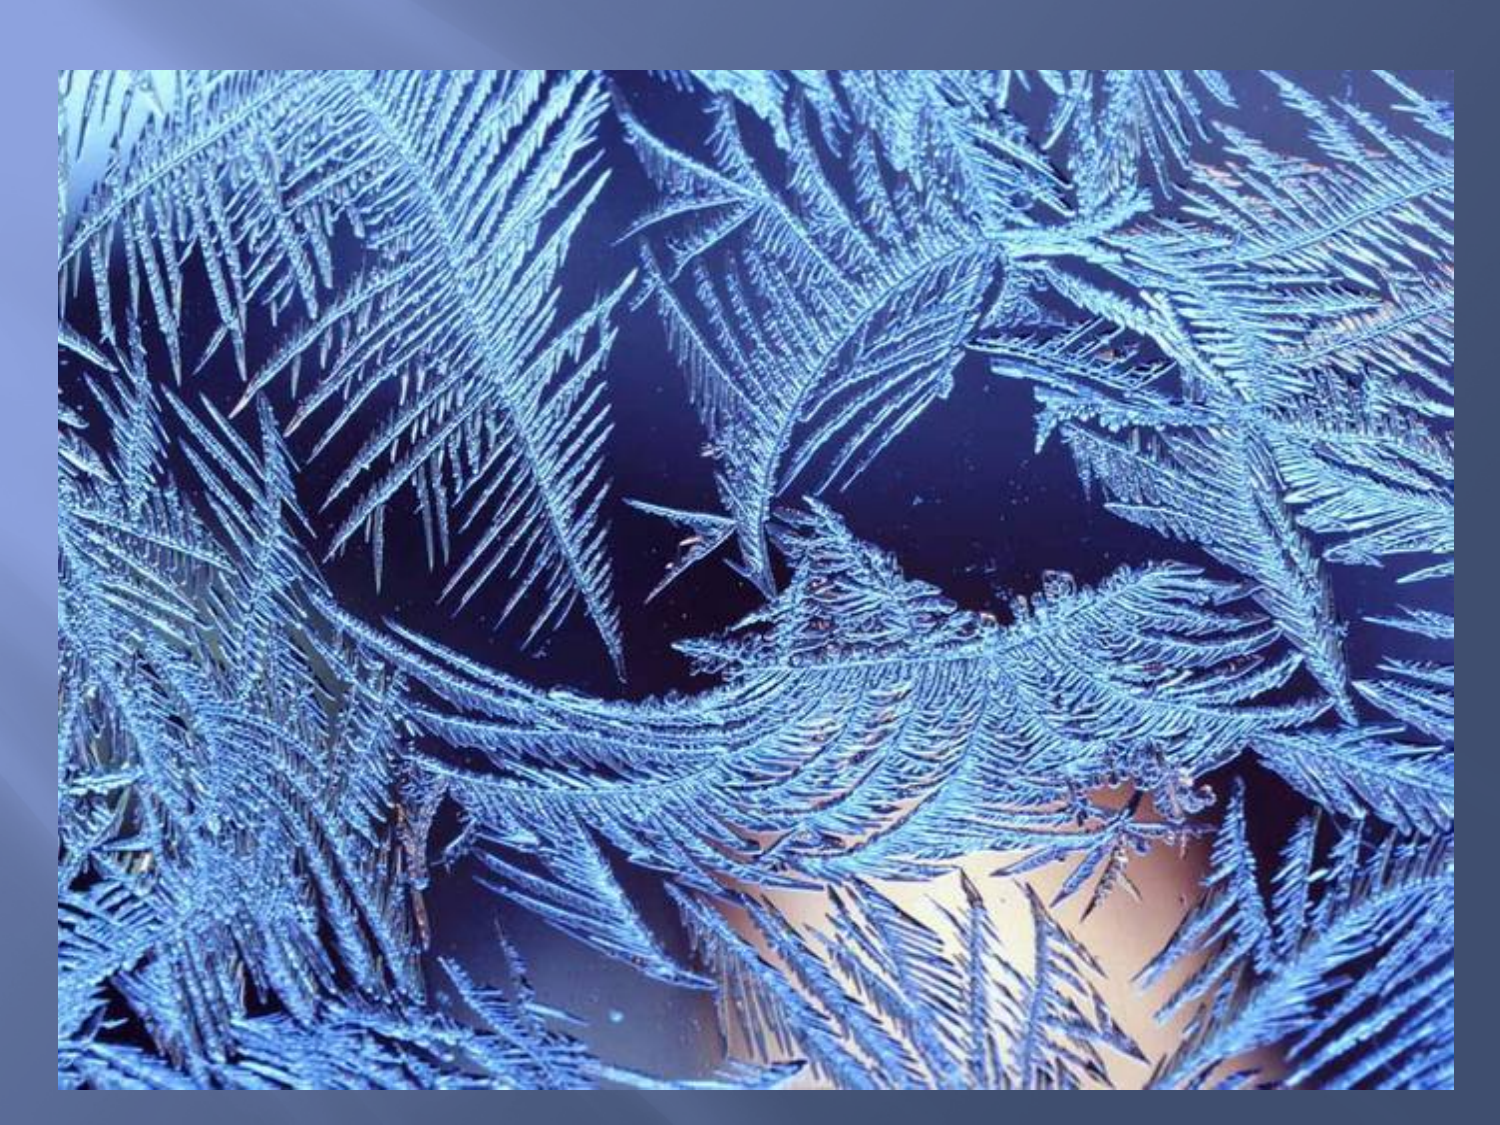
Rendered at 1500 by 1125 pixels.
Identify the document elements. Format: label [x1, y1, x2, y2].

list [58, 70, 1454, 1091]
